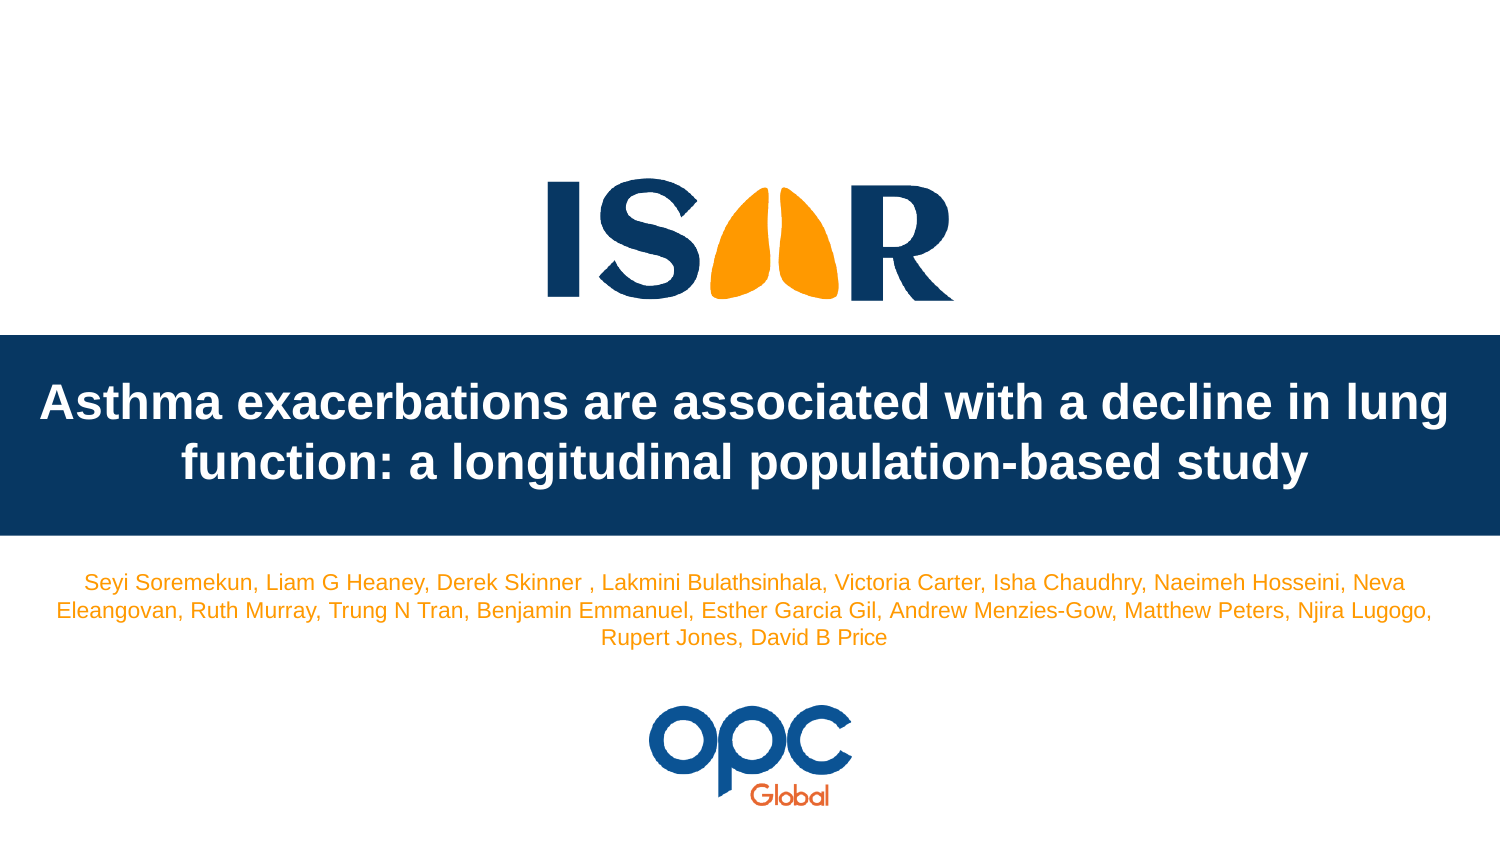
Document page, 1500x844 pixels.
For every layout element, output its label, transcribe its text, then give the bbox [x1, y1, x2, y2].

text_box [0, 335, 1500, 536]
picture [546, 177, 955, 301]
title Asthma exacerbations are associated with a decline in lung function: a longitudinal population-based study [35, 367, 1454, 511]
picture [648, 704, 852, 806]
text_box Seyi Soremekun, Liam G Heaney, Derek Skinner , Lakmini Bulathsinhala, Victoria Carter, Isha Chaudhry, Naeimeh Hosseini, Neva Eleangovan, Ruth Murray, Trung N Tran, Benjamin Emmanuel, Esther Garcia Gil, Andrew Menzies-Gow, Matthew Peters, Njira Lugogo, Rupert Jones, David B Price [53, 565, 1435, 651]
